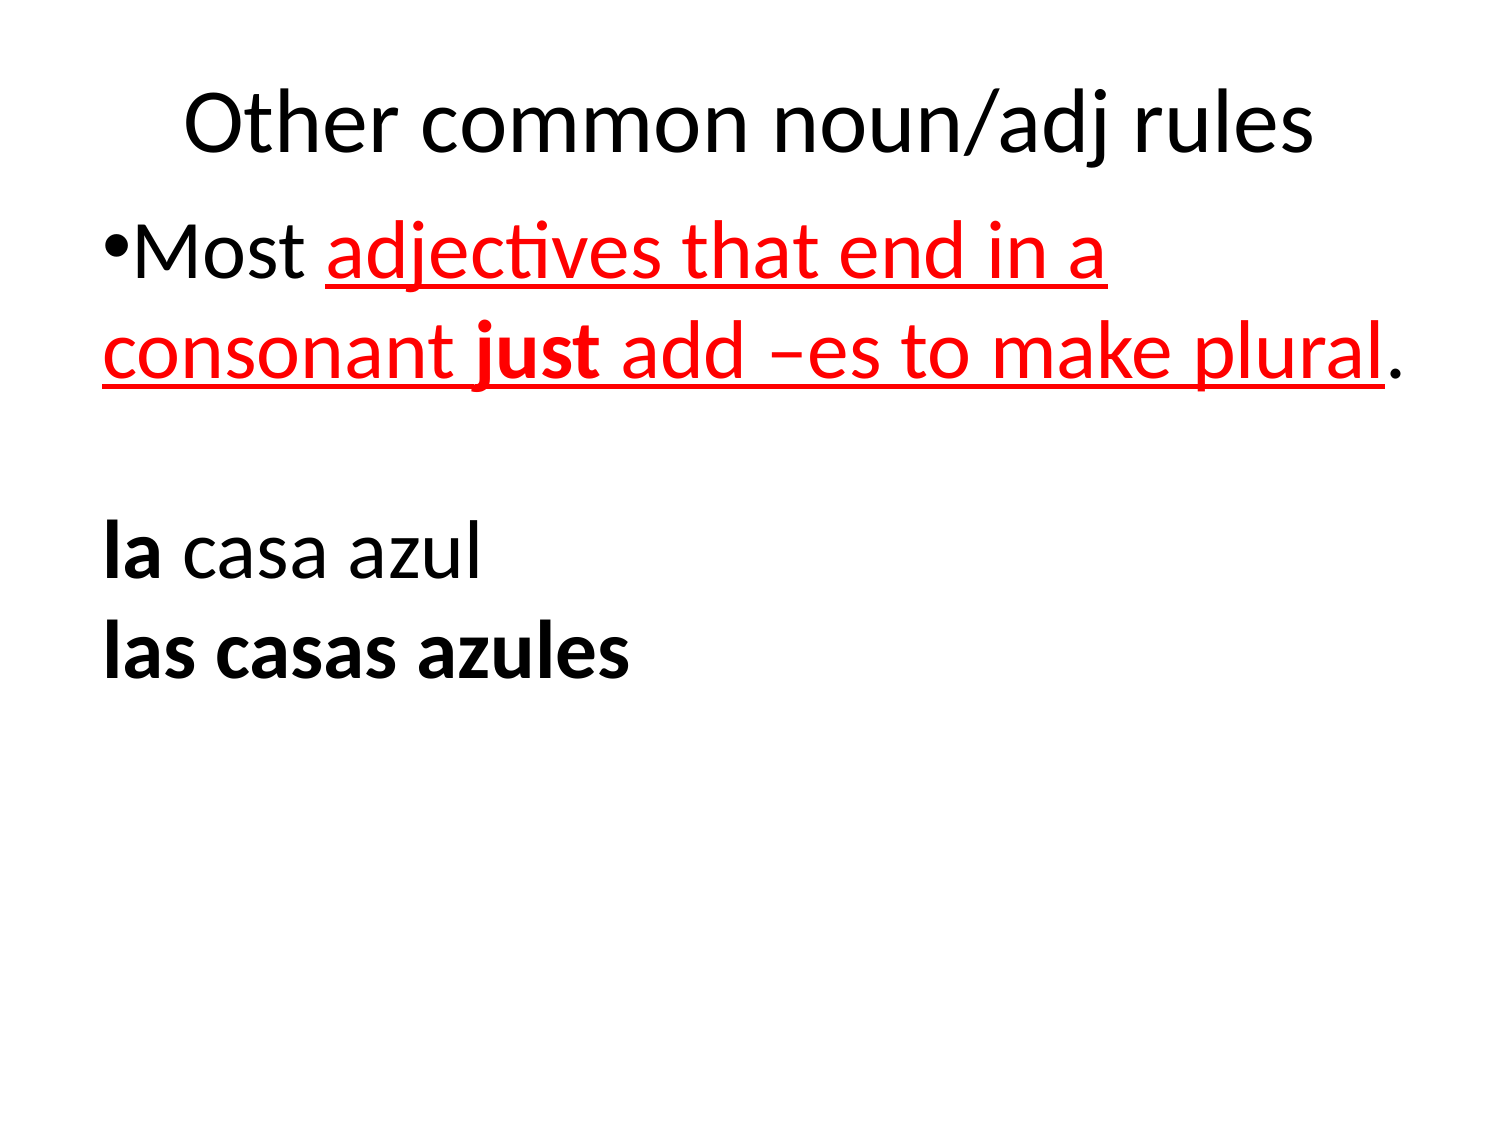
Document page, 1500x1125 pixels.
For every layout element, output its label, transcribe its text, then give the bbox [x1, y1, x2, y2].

title Other common noun/adj rules [75, 45, 1425, 188]
text_box Most adjectives that end in a consonant just add –es to make plural. la casa azul las casas azules [87, 187, 1463, 848]
